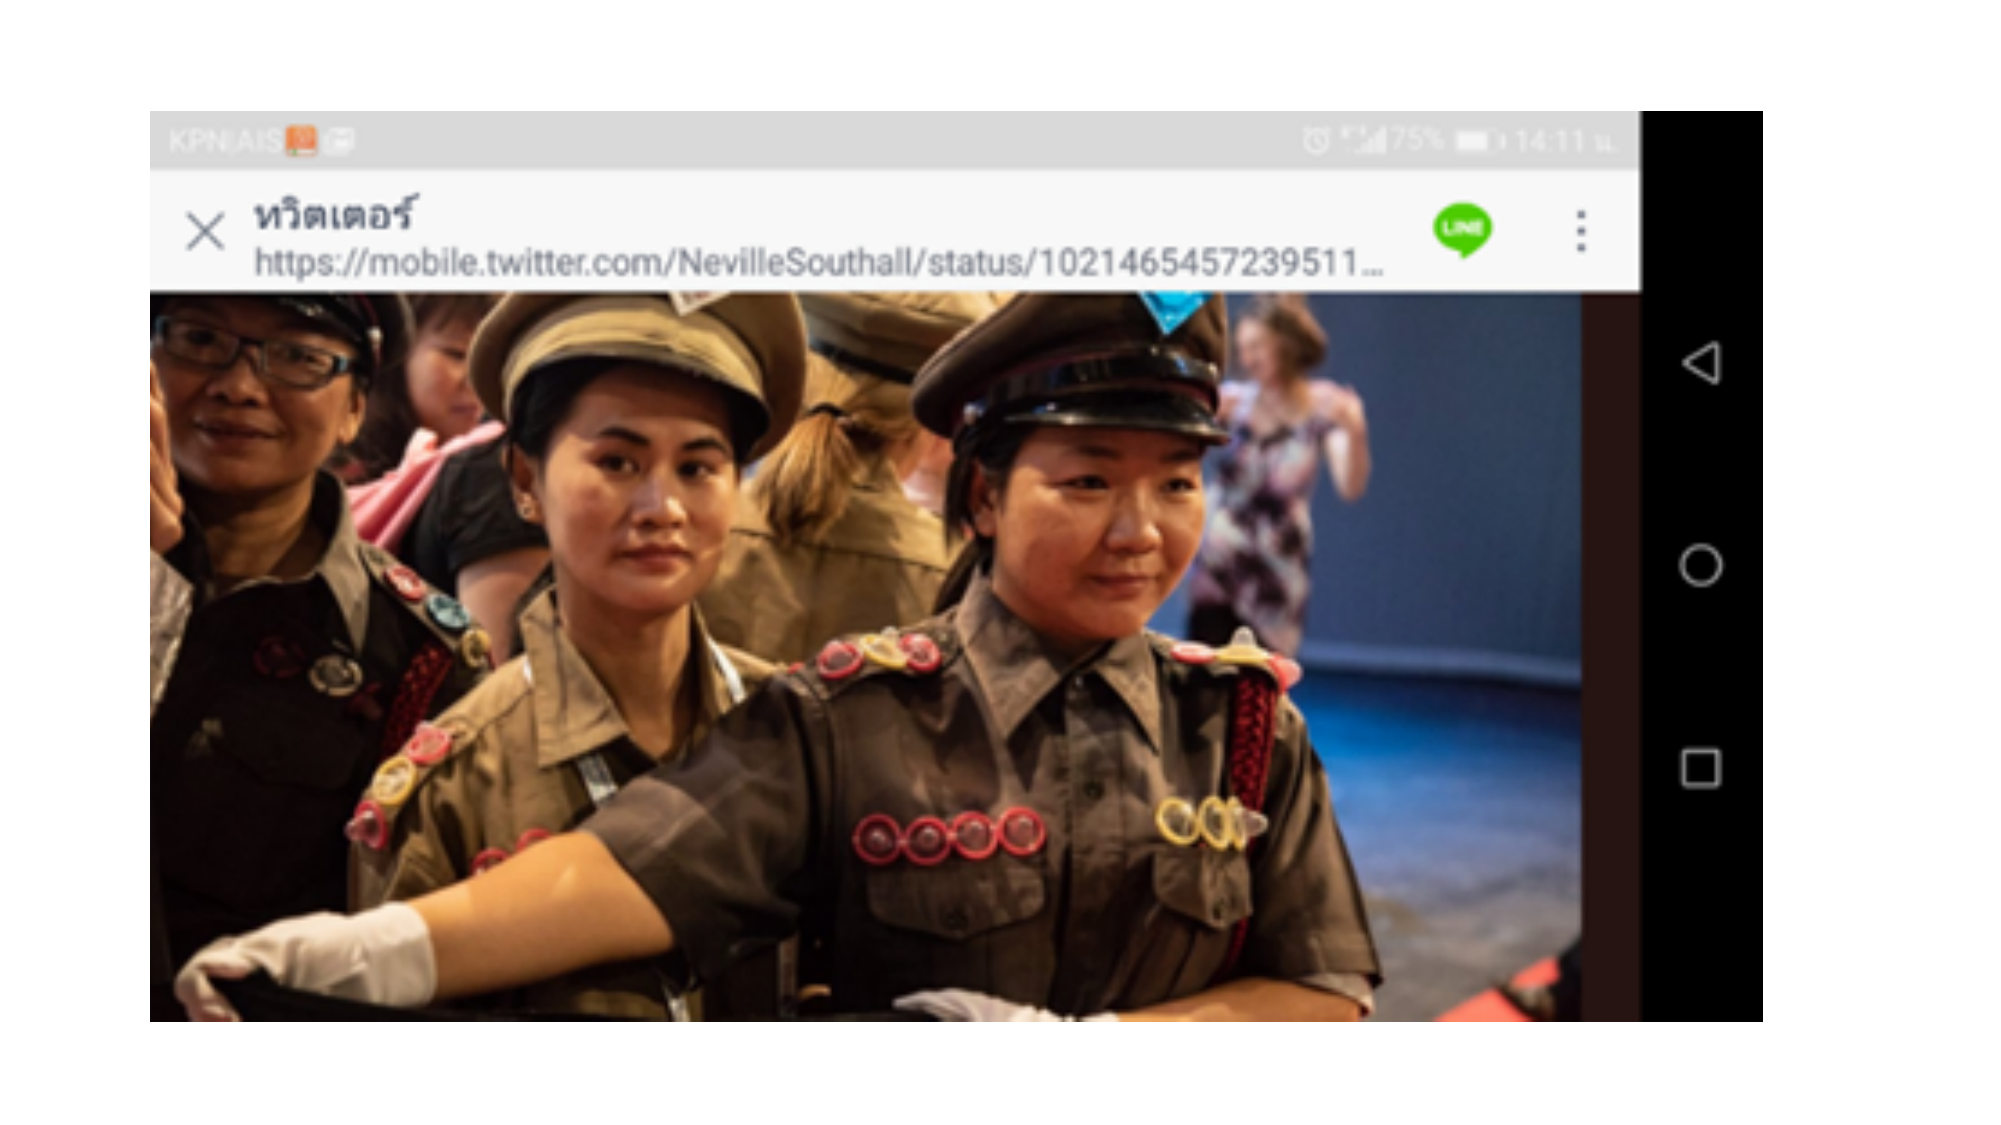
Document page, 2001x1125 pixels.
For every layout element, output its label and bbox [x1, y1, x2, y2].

picture [149, 111, 1763, 1022]
